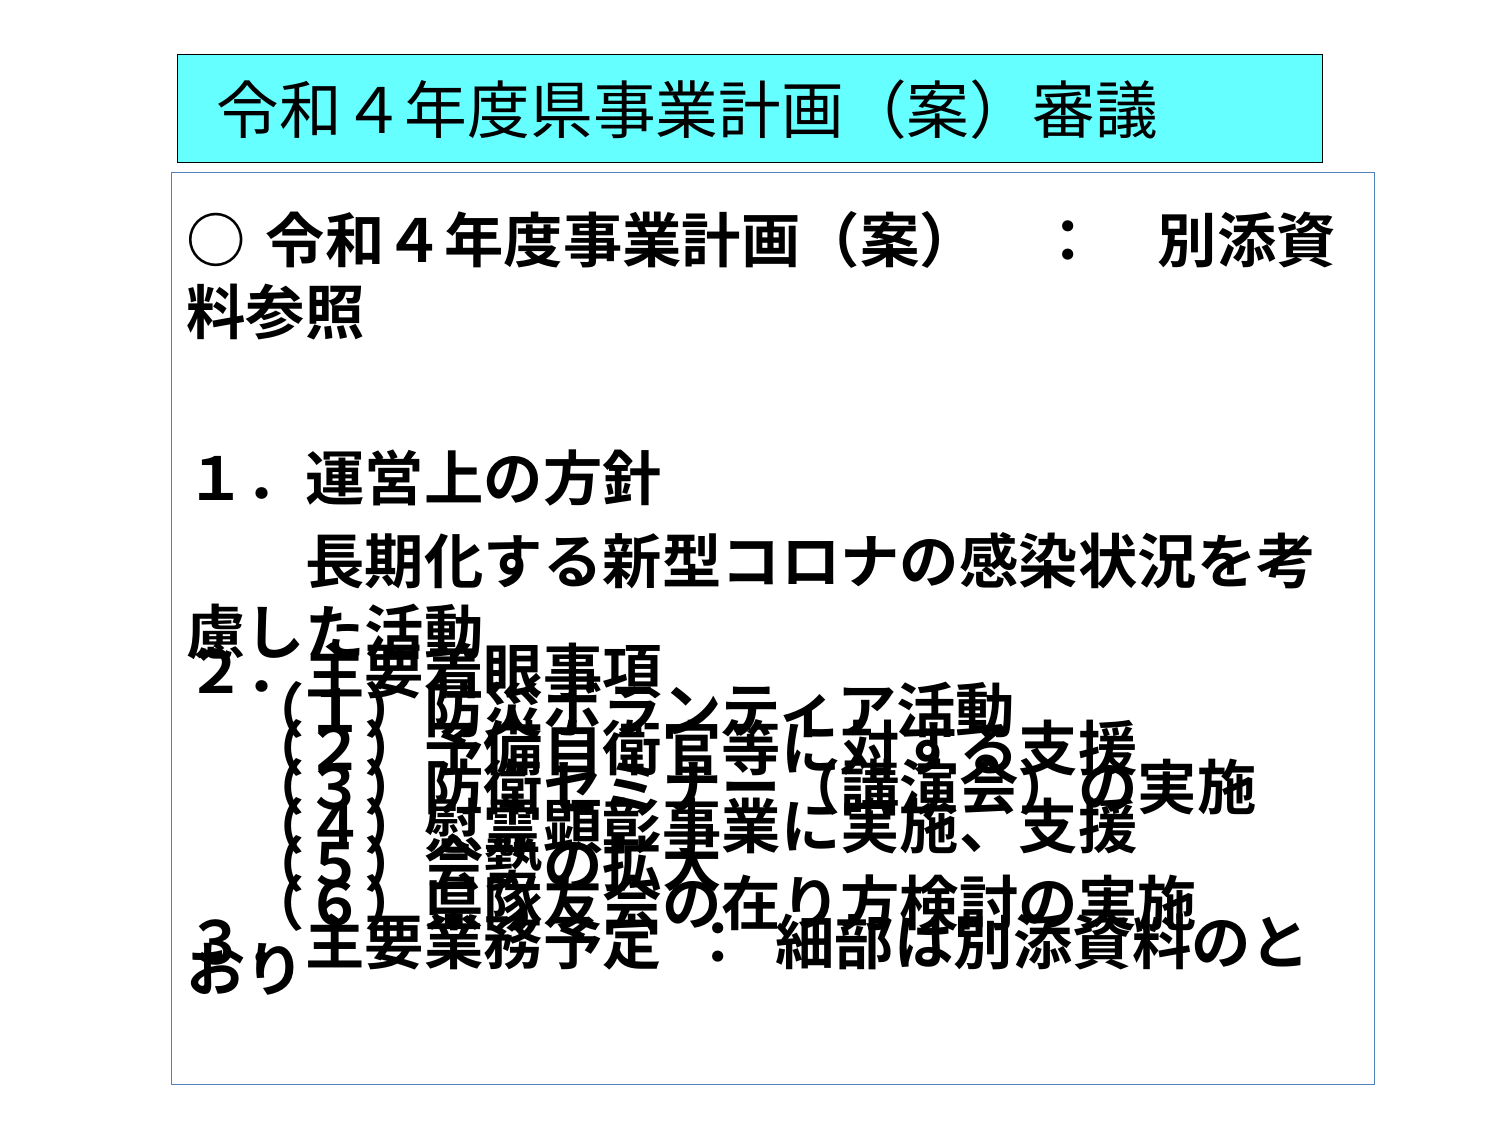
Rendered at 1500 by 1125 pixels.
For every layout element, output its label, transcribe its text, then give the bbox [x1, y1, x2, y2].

list ○ 令和４年度事業計画（案） ： 別添資料参照 １．運営上の方針 長期化する新型コロナの感染状況を考慮した活動 ２．主要着眼事項 （１）防災ボランティア活動 （２）予備自衛官等に対する支援 （３）防衛セミナー（講演会）の実施 （４）慰霊顕彰事業に実施、支援 （５）会勢の拡大 （６）県隊友会の在り方検討の実施 ３．主要業務予定 ： 細部は別添資料のとおり [171, 172, 1375, 1085]
title 令和４年度県事業計画（案）審議 [177, 54, 1323, 163]
